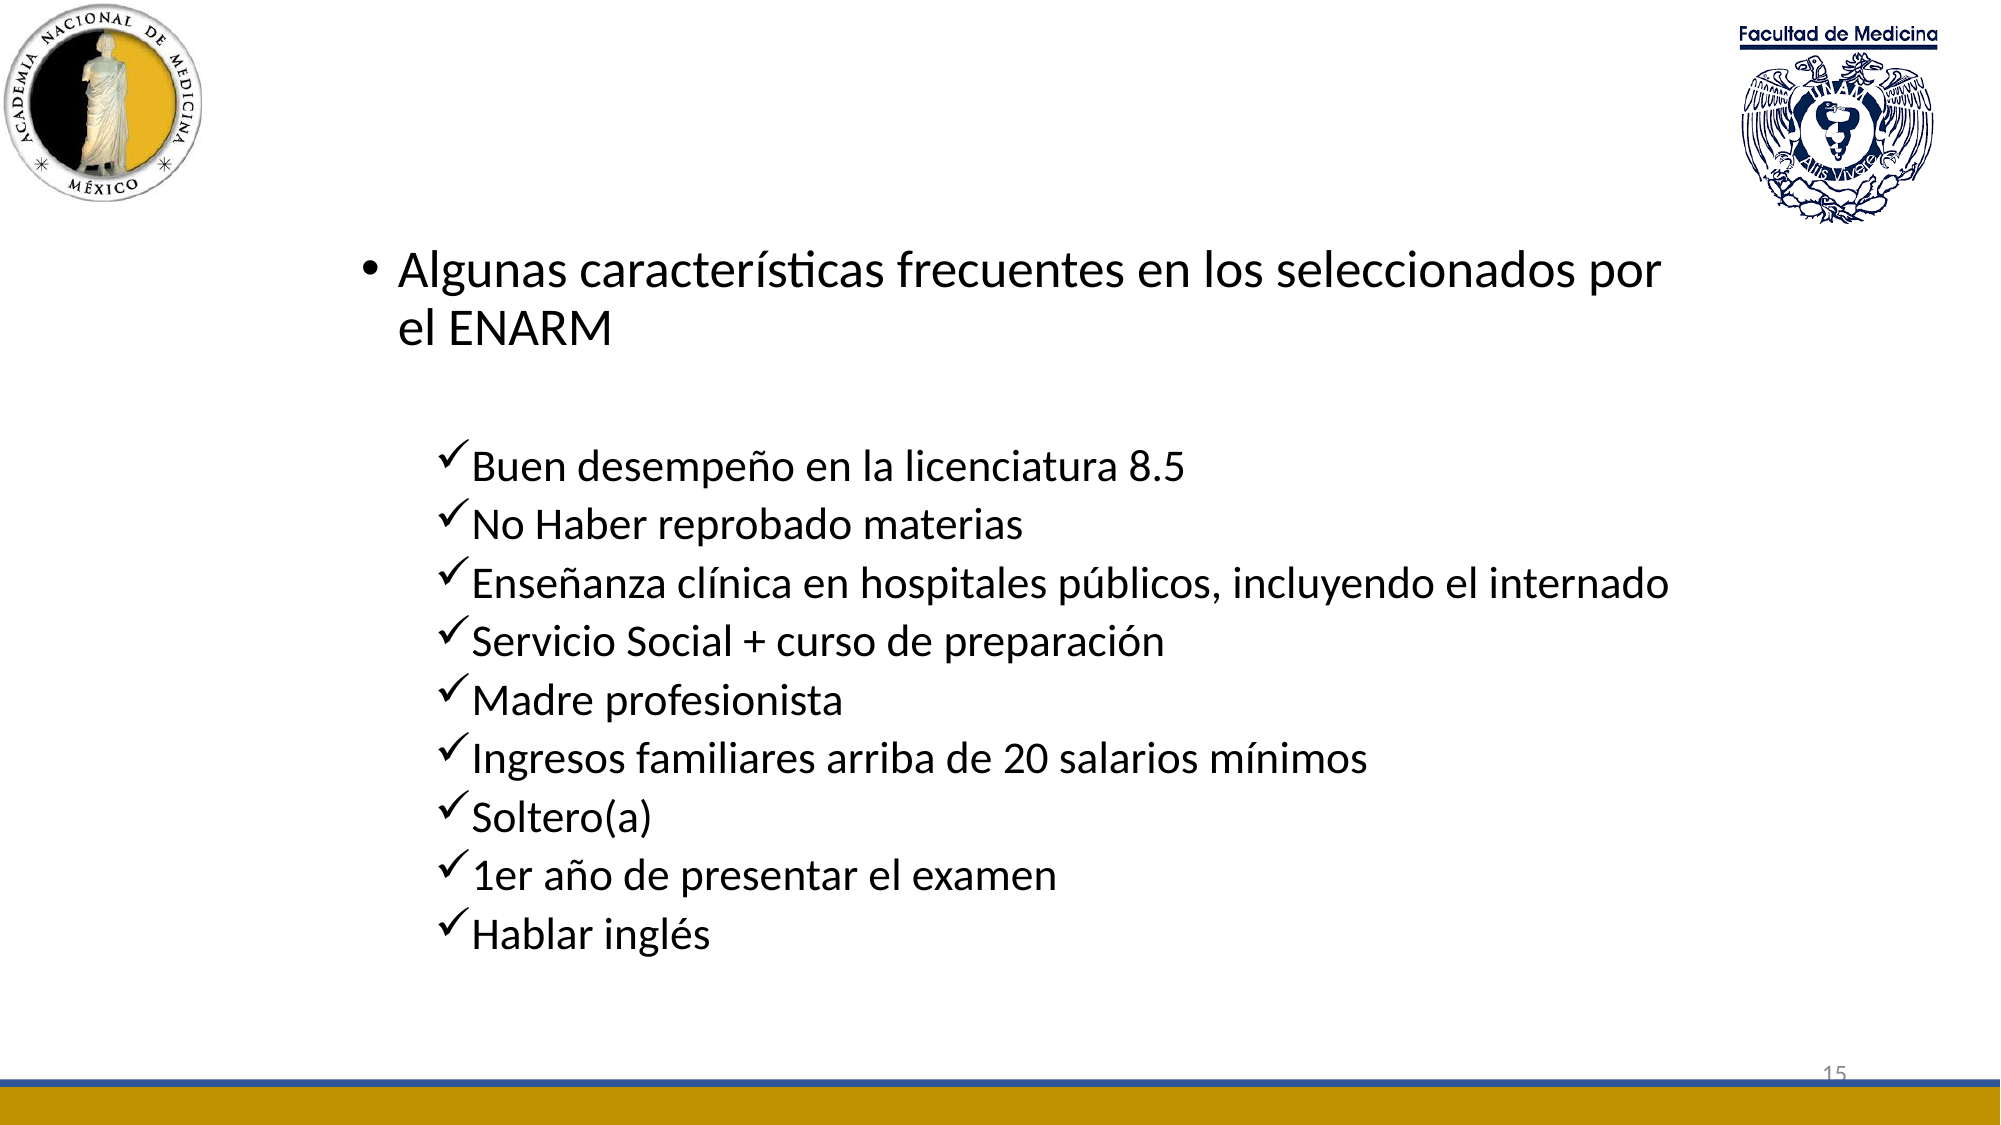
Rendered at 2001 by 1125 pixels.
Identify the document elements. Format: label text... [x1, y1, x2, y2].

picture [1739, 26, 1938, 224]
picture [3, 3, 202, 202]
slide_number 15 [1412, 1042, 1863, 1103]
list Algunas características frecuentes en los seleccionados por el ENARM Buen desempeño en la licenciatura 8.5 No Haber reprobado materias Enseñanza clínica en hospitales públicos, incluyendo el internado Servicio Social + curso de preparación Madre profesionista Ingresos familiares arriba de 20 salarios mínimos Soltero(a) 1er año de presentar el examen Hablar inglés [346, 234, 1697, 977]
